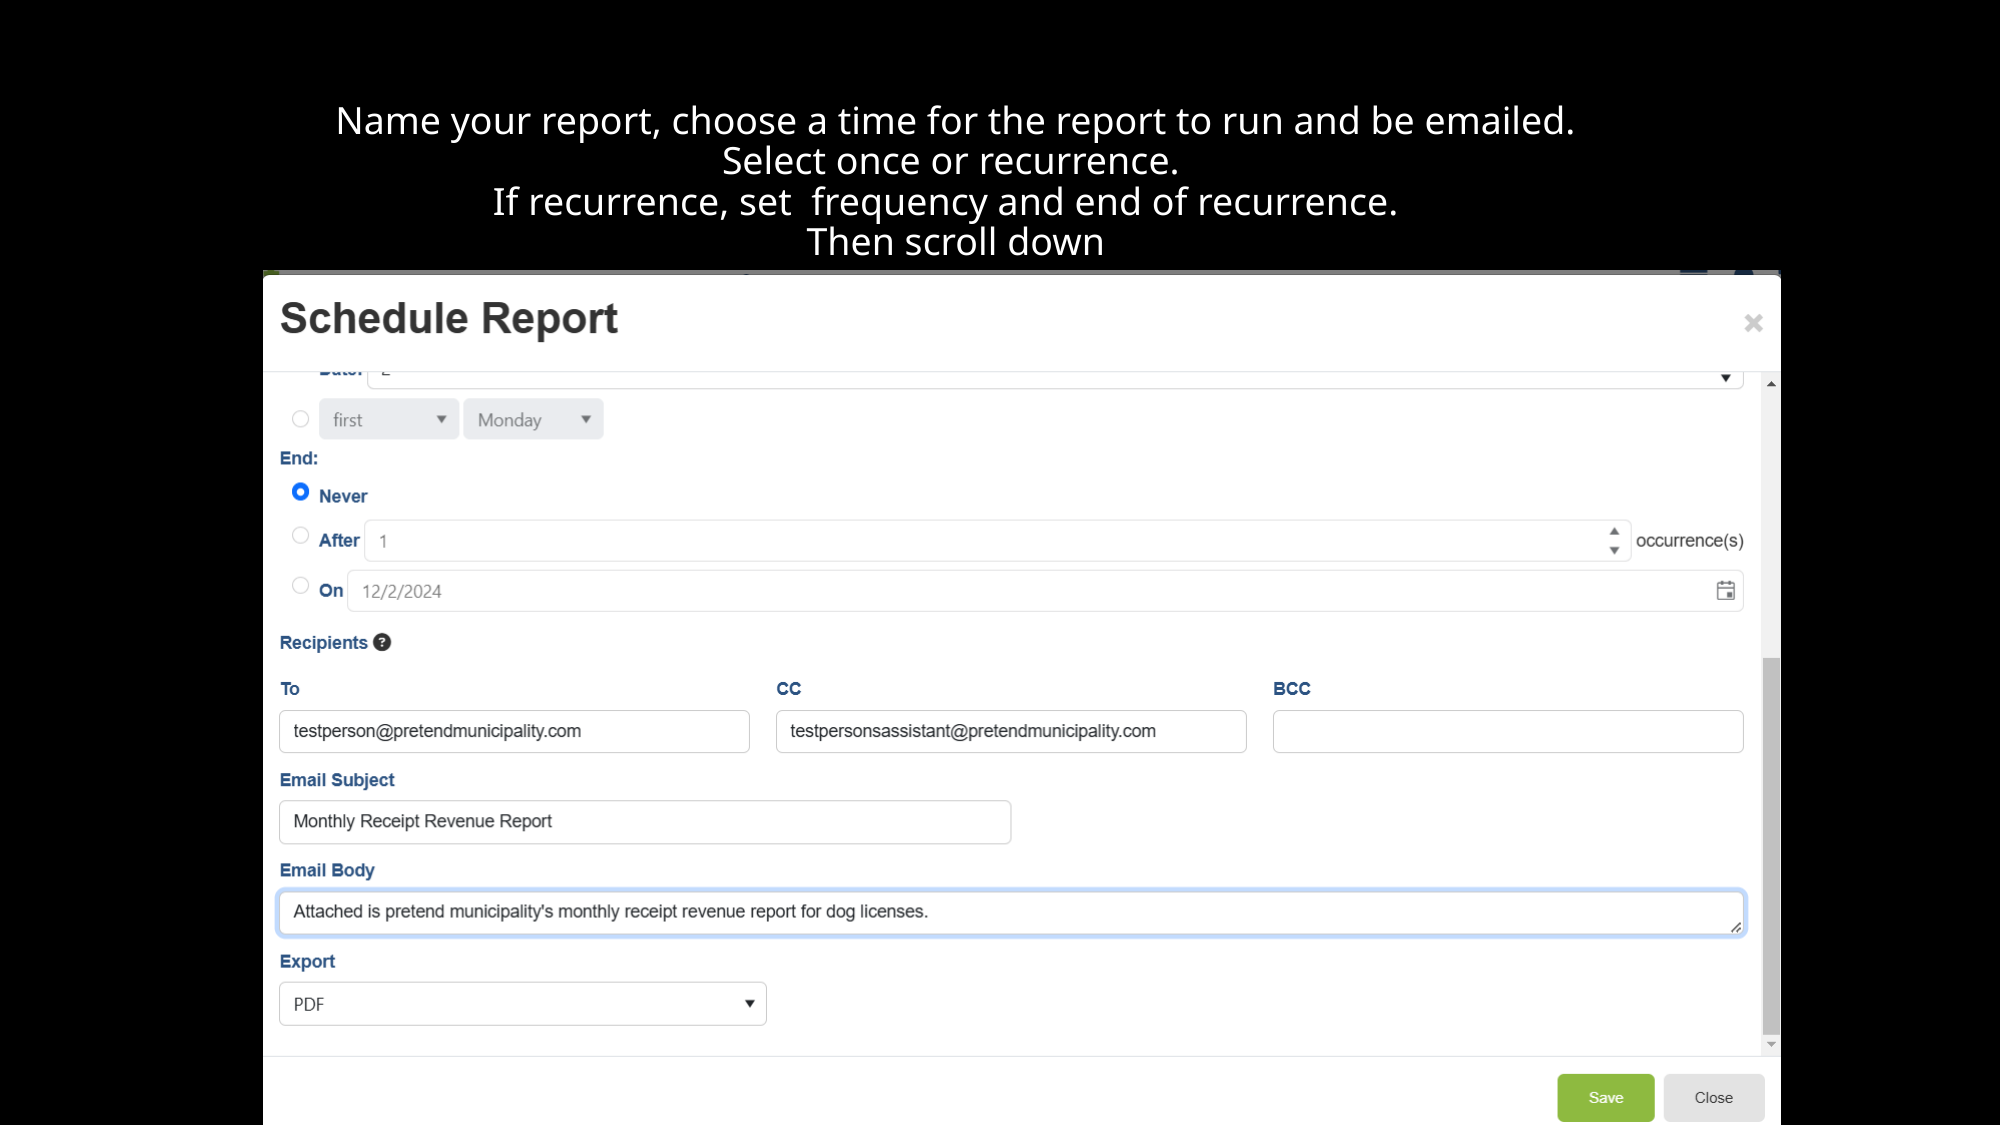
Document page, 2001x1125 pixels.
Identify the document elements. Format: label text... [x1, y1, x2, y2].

picture [262, 270, 1782, 1125]
title Name your report, choose a time for the report to run and be emailed. Select once or recurrence. If recurrence, set frequency and end of recurrence. Then scroll down [0, 12, 1912, 318]
